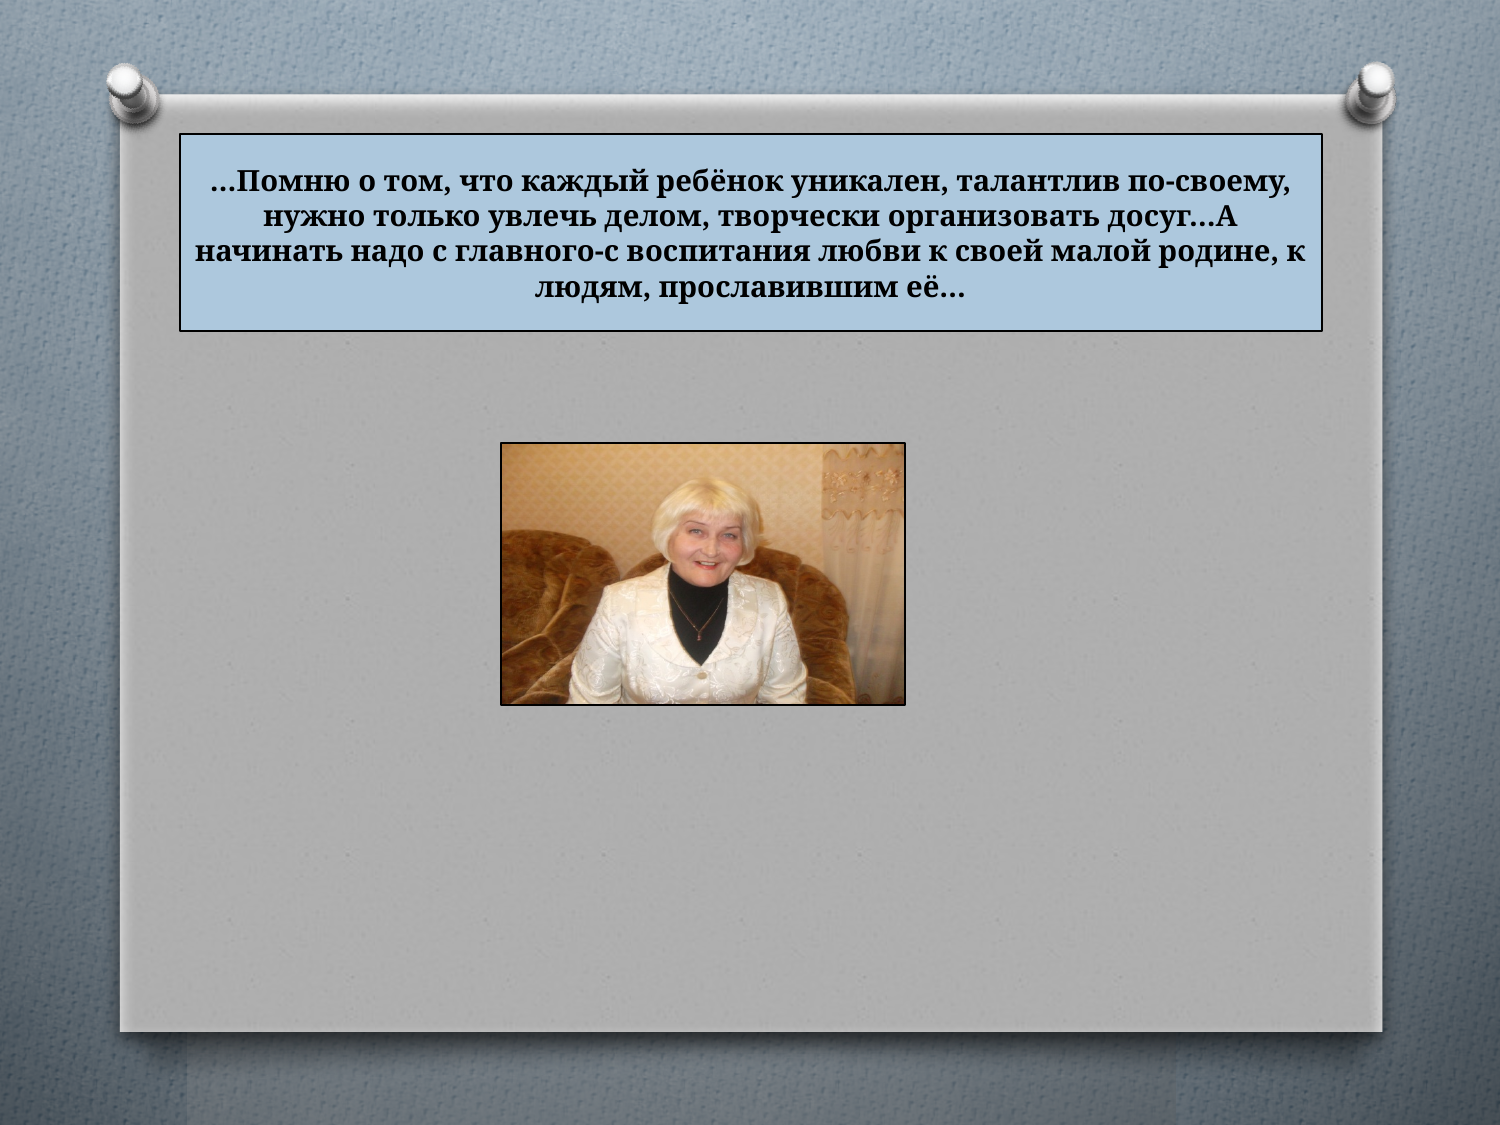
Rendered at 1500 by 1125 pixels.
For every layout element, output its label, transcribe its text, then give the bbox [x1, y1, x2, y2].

title …Помню о том, что каждый ребёнок уникален, талантлив по-своему, нужно только увлечь делом, творчески организовать досуг…А начинать надо с главного-с воспитания любви к своей малой родине, к людям, прославившим её… [179, 134, 1323, 332]
picture [75, 29, 198, 153]
picture [1317, 35, 1439, 156]
picture [501, 444, 904, 705]
